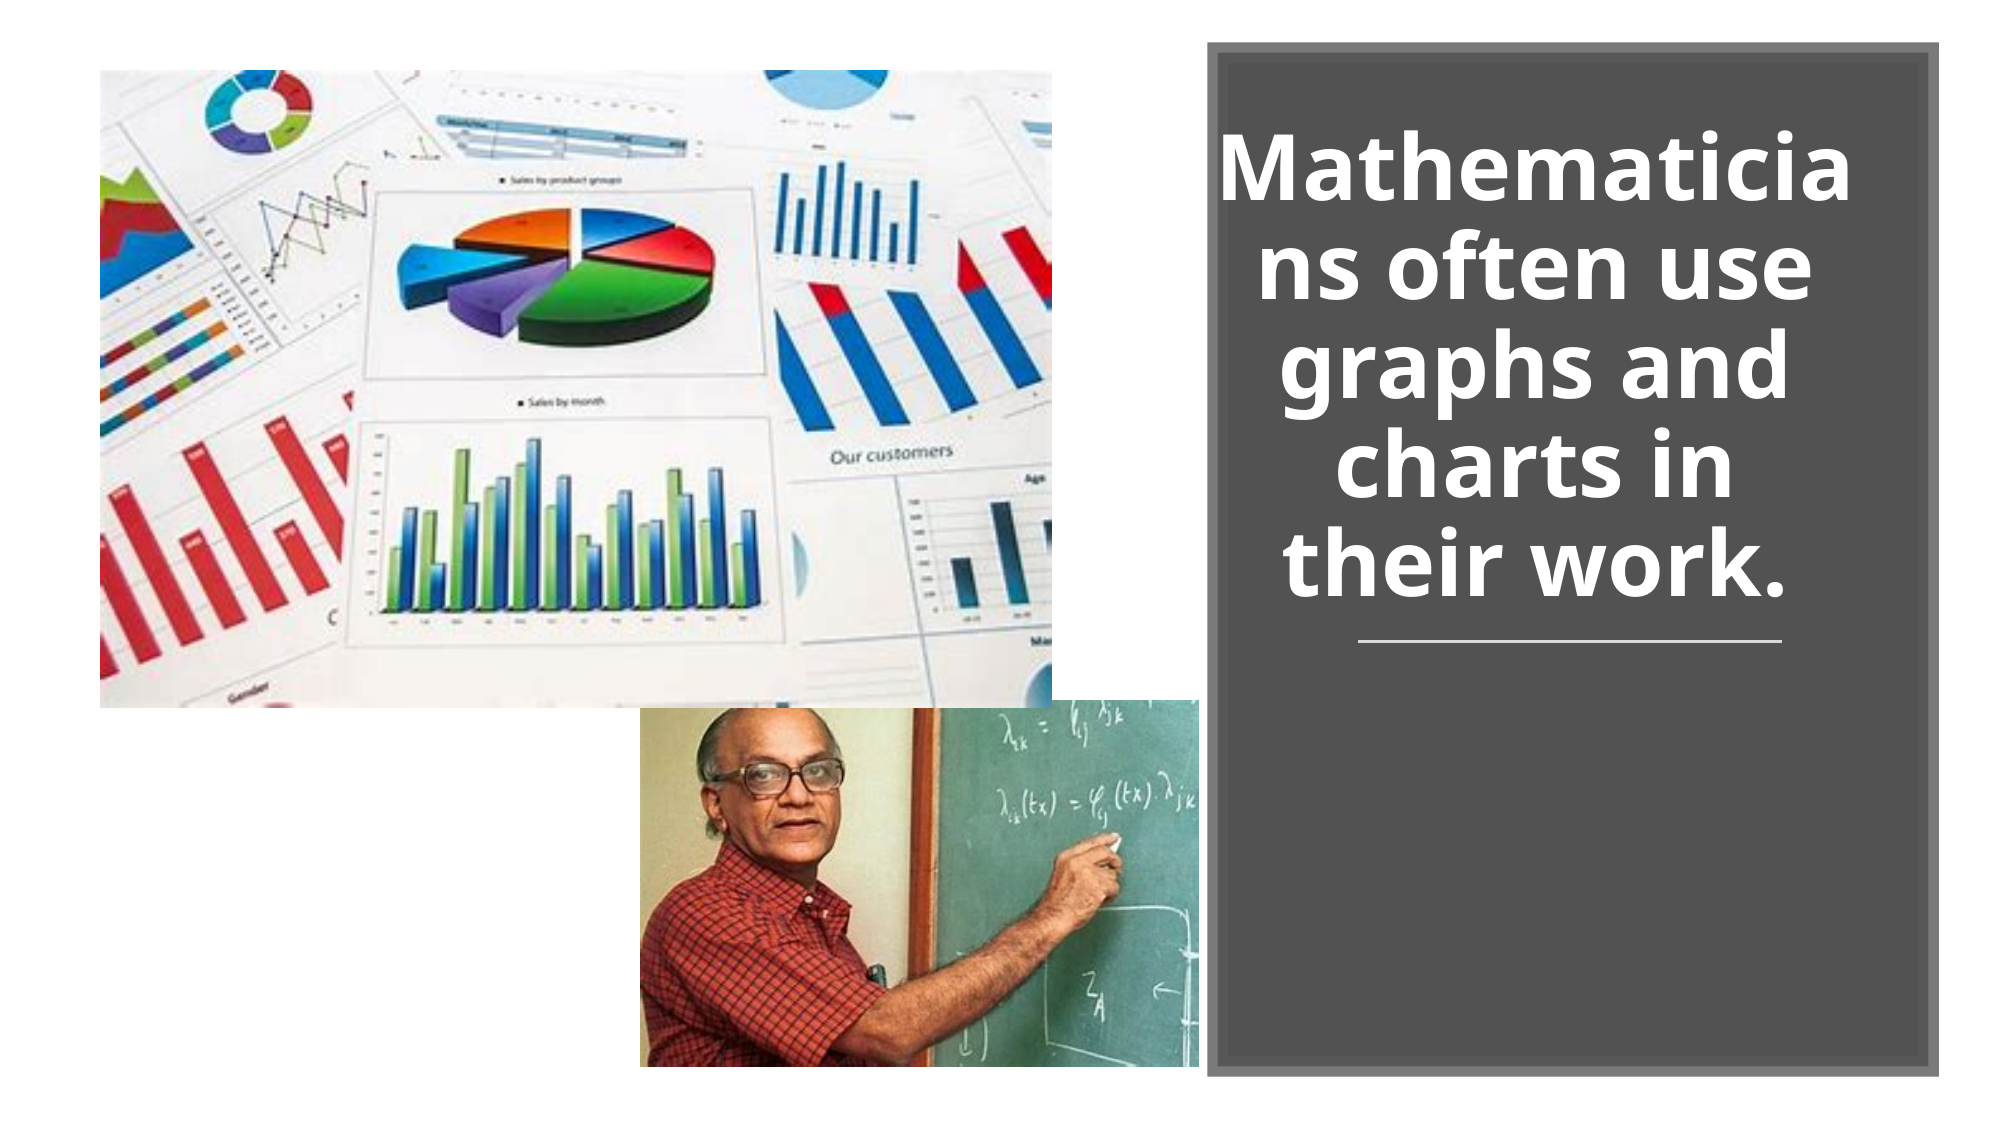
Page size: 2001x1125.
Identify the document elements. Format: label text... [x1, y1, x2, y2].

text_box [1217, 52, 1929, 1067]
text_box Mathematicians often use graphs and charts in their work. [1198, 149, 1873, 624]
picture [100, 70, 1199, 1067]
